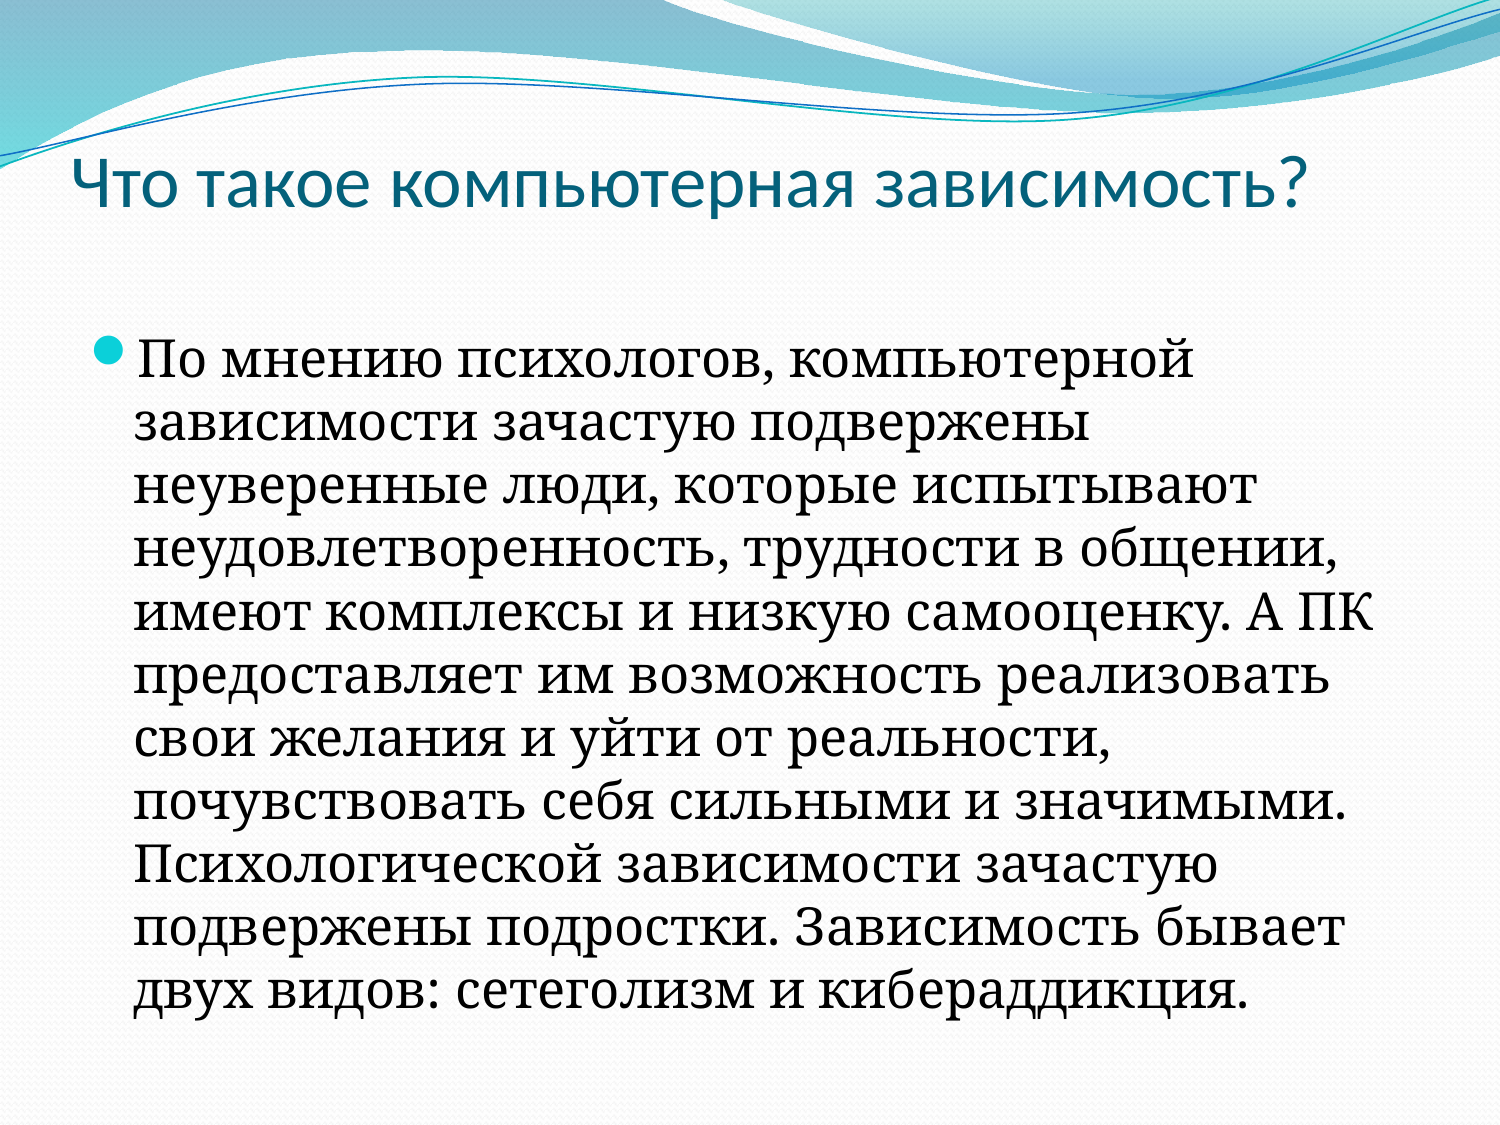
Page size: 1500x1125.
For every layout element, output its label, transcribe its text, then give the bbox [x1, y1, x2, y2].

title Что такое компьютерная зависимость? [70, 117, 1444, 223]
list По мнению психологов, компьютерной зависимости зачастую подвержены неуверенные люди, которые испытывают неудовлетворенность, трудности в общении, имеют комплексы и низкую самооценку. А ПК предоставляет им возможность реализовать свои желания и уйти от реальности, почувствовать себя сильными и значимыми. Психологической зависимости зачастую подвержены подростки. Зависимость бывает двух видов: сетеголизм и кибераддикция. [75, 317, 1425, 1038]
